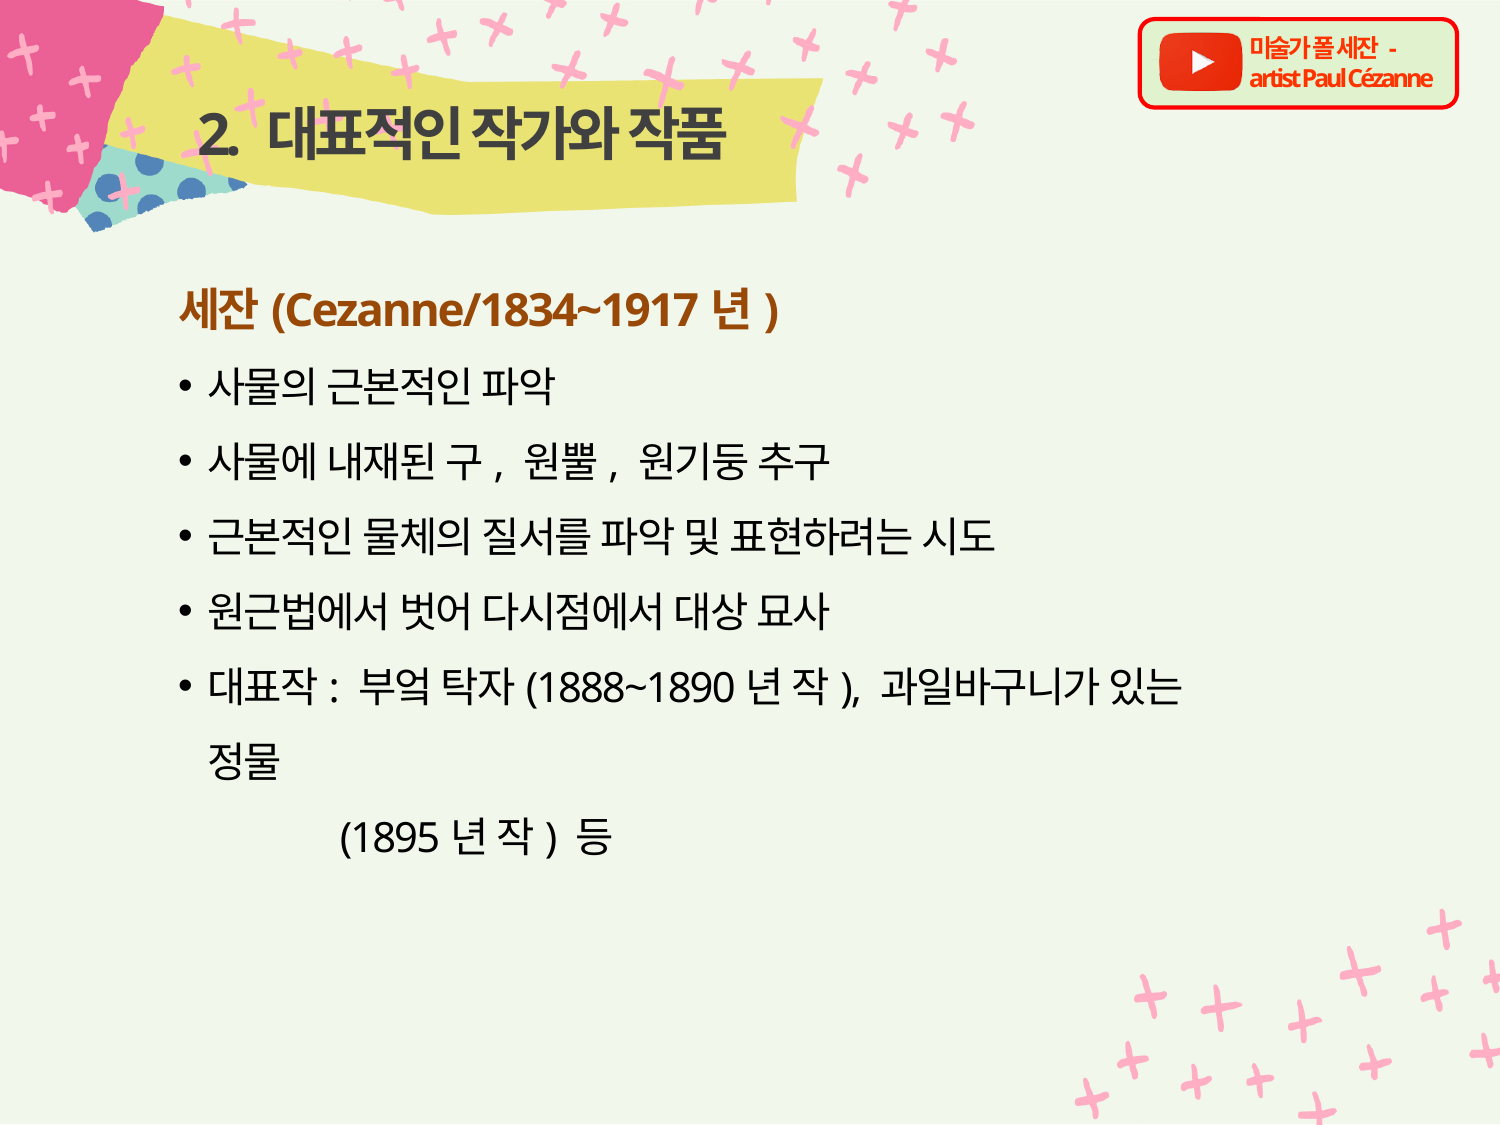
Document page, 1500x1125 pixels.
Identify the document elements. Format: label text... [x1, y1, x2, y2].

picture [0, 0, 1500, 1125]
text_box [1137, 16, 1456, 109]
title 2. 대표적인 작가와 작품 [183, 80, 1247, 185]
text_box [1247, 25, 1460, 110]
text_box 미술가 폴 세잔 - artist Paul Cézanne [1250, 24, 1457, 100]
text_box 세잔(Cezanne/1834~1917년) 사물의 근본적인 파악 사물에 내재된 구, 원뿔, 원기둥 추구 근본적인 물체의 질서를 파악 및 표현하려는 시도 원근법에서 벗어 다시점에서 대상 묘사 대표작: 부엌 탁자(1888~1890년 작), 과일바구니가 있는 정물 (1895년 작) 등 [178, 268, 1247, 861]
